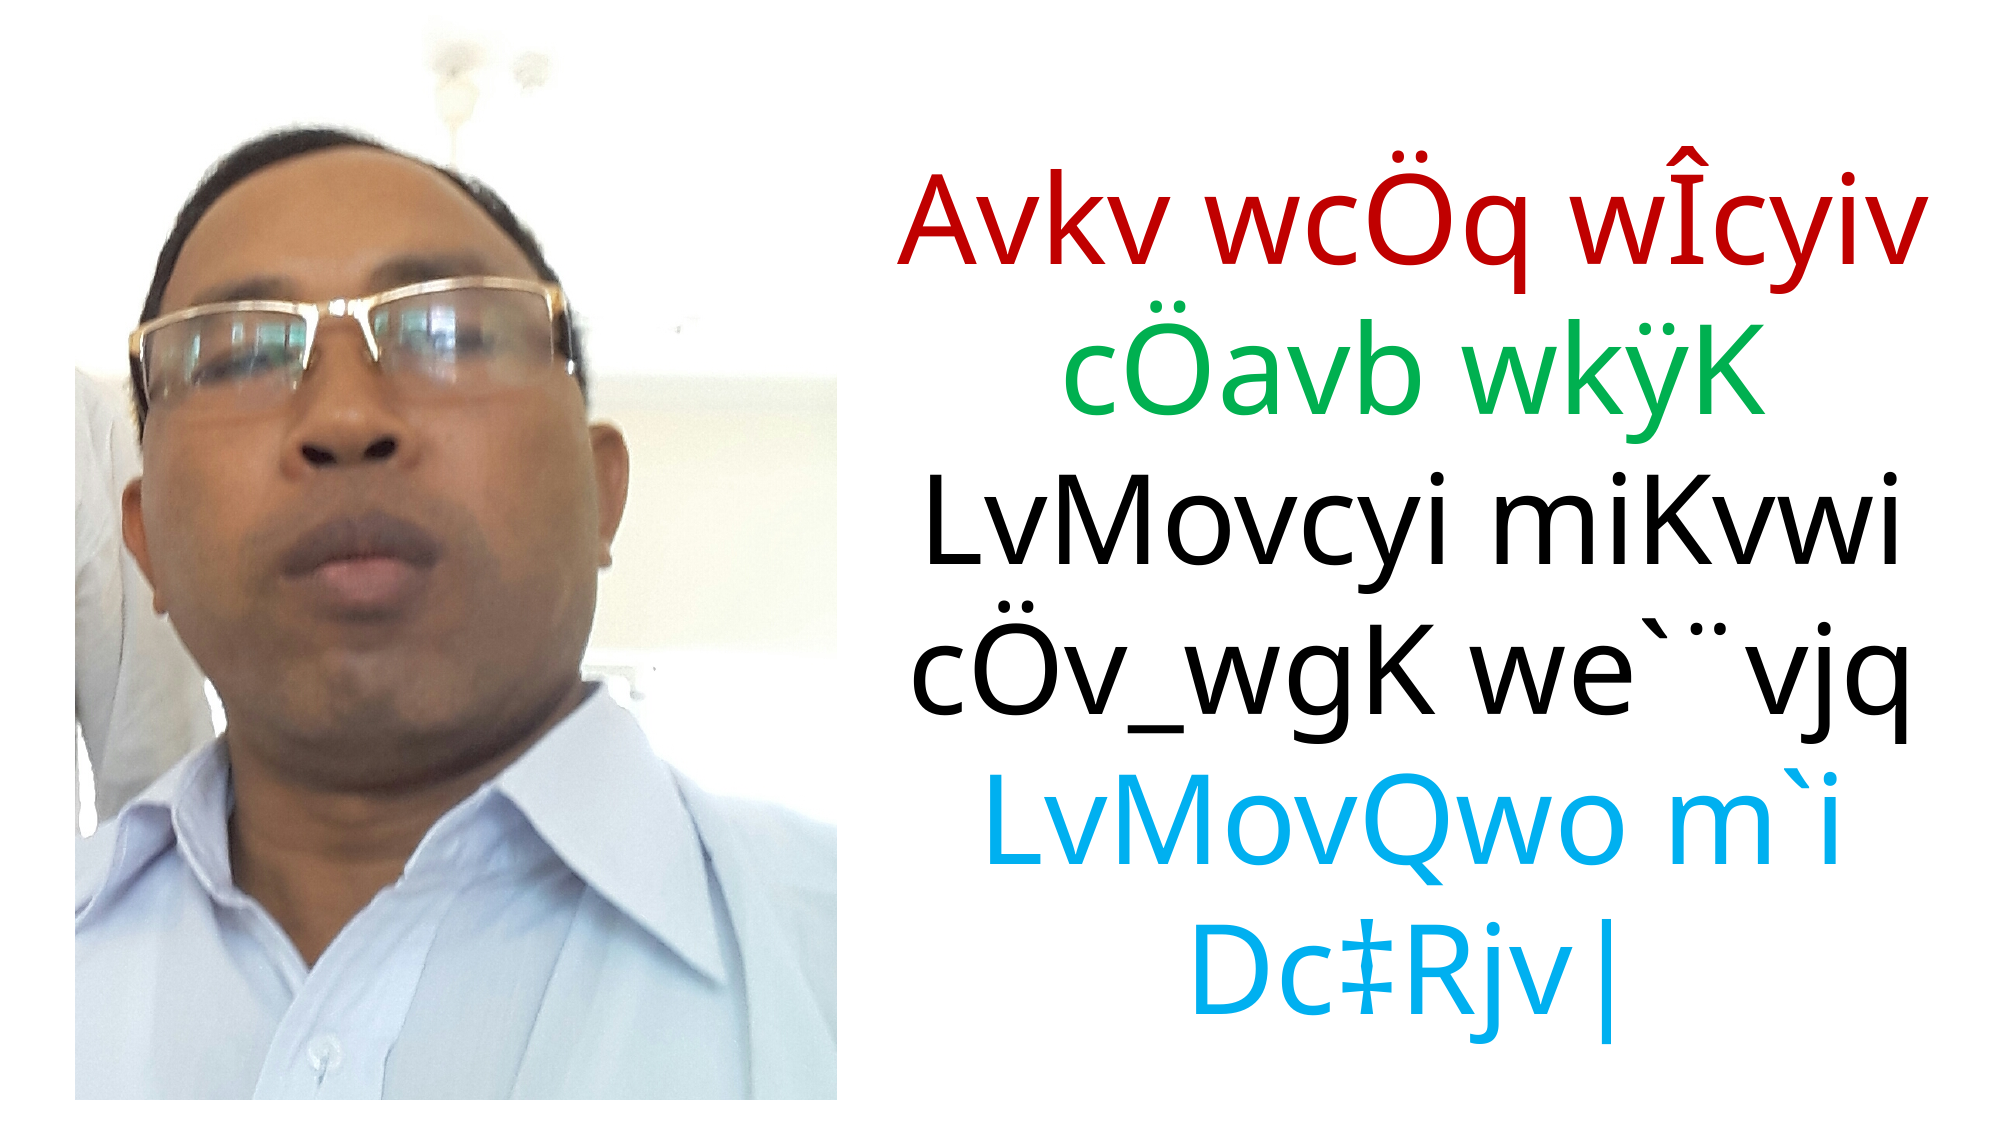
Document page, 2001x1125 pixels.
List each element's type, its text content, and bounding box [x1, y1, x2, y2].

picture [74, 15, 837, 1100]
text_box Avkv wcÖq wÎcyiv cÖavb wkÿK LvMovcyi miKvwi cÖv_wgK we`¨vjq LvMovQwo m`i Dc‡Rjv| [872, 132, 1954, 1047]
